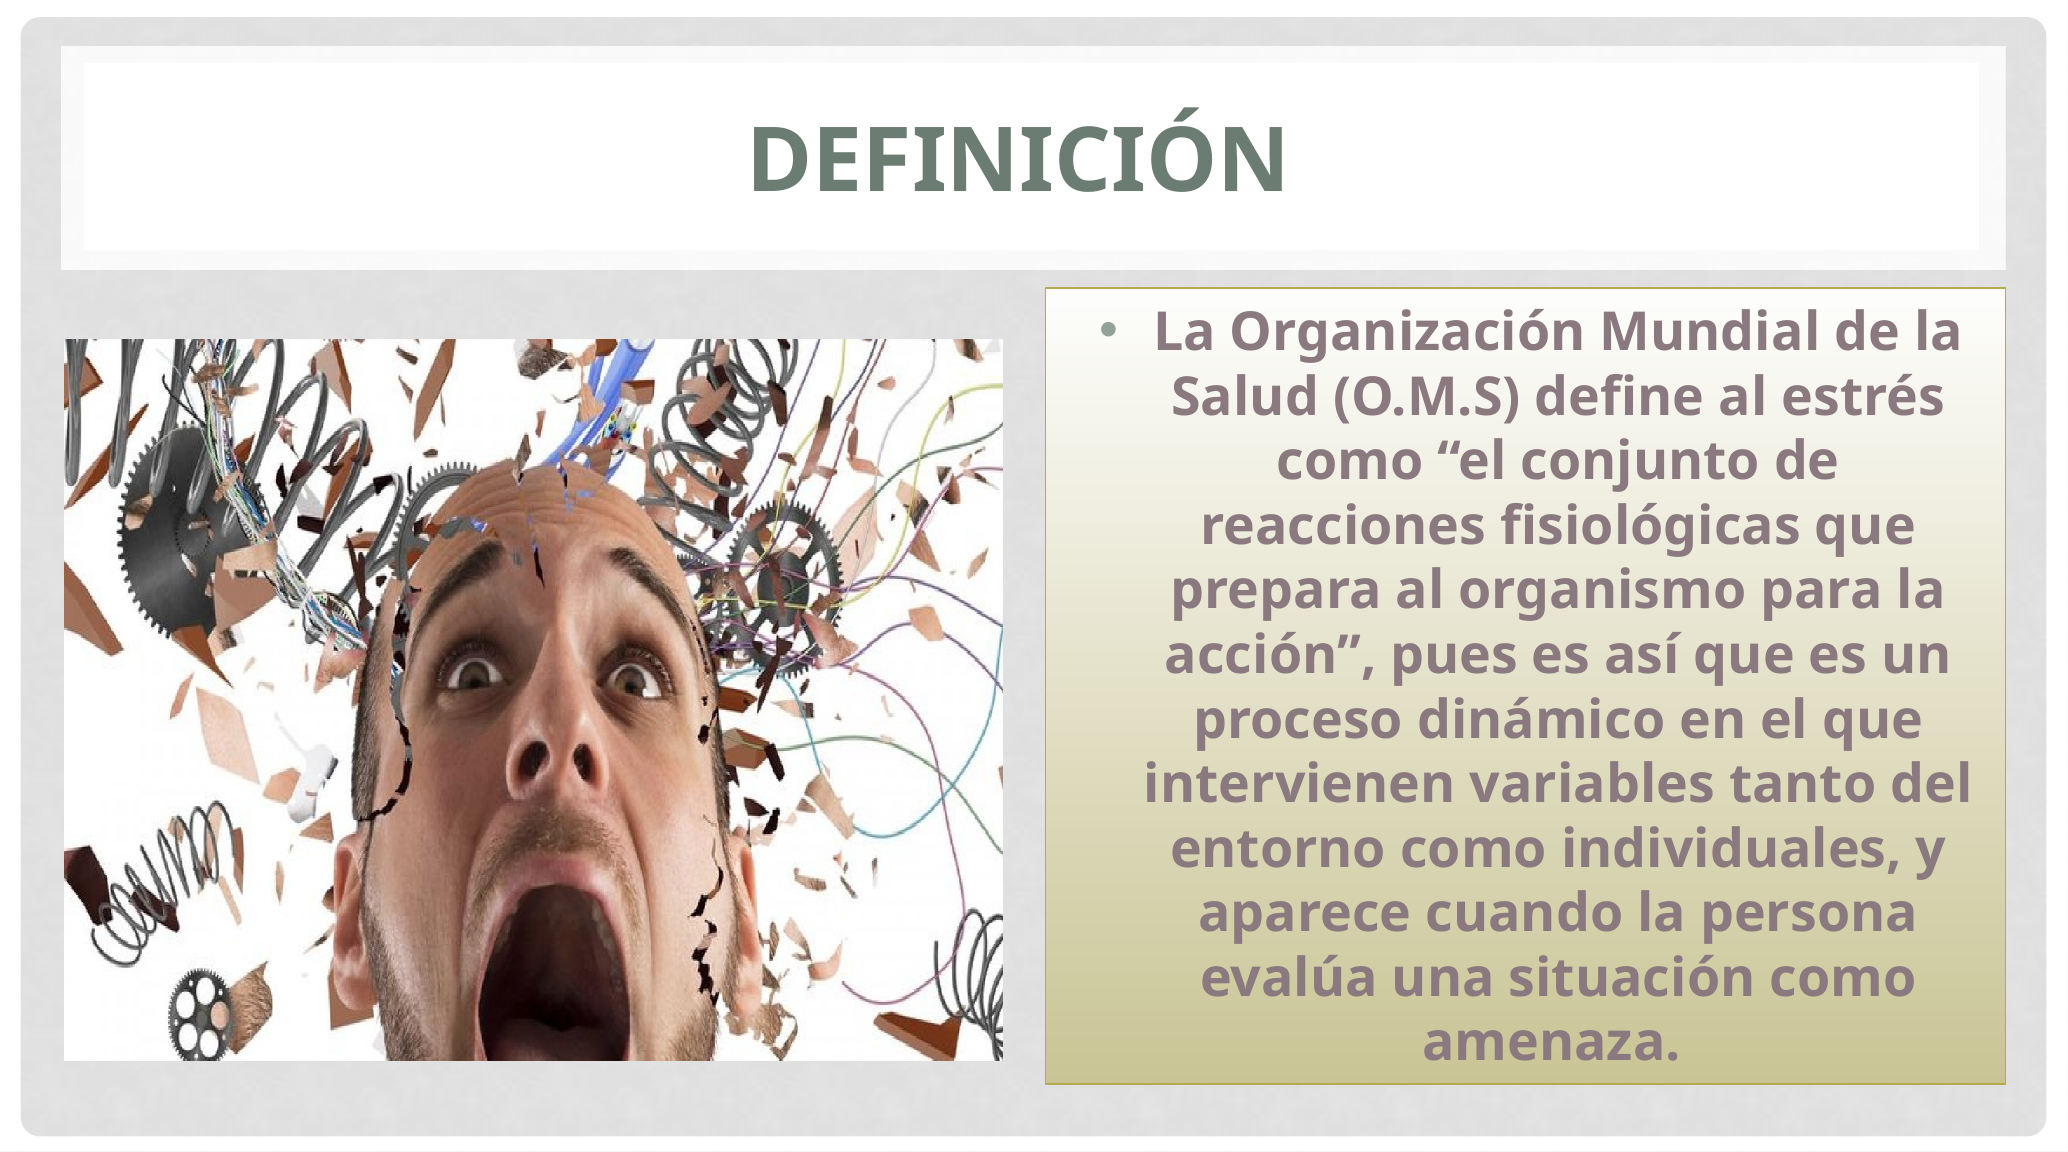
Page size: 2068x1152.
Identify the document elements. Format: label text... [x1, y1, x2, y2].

list La Organización Mundial de la Salud (O.M.S) define al estrés como “el conjunto de reacciones fisiológicas que prepara al organismo para la acción”, pues es así que es un proceso dinámico en el que intervienen variables tanto del entorno como individuales, y aparece cuando la persona evalúa una situación como amenaza. [1045, 287, 2006, 1085]
text_box [25, 0, 1076, 288]
picture [64, 339, 1003, 1061]
title DEFINICIÓN [1076, 68, 1964, 244]
